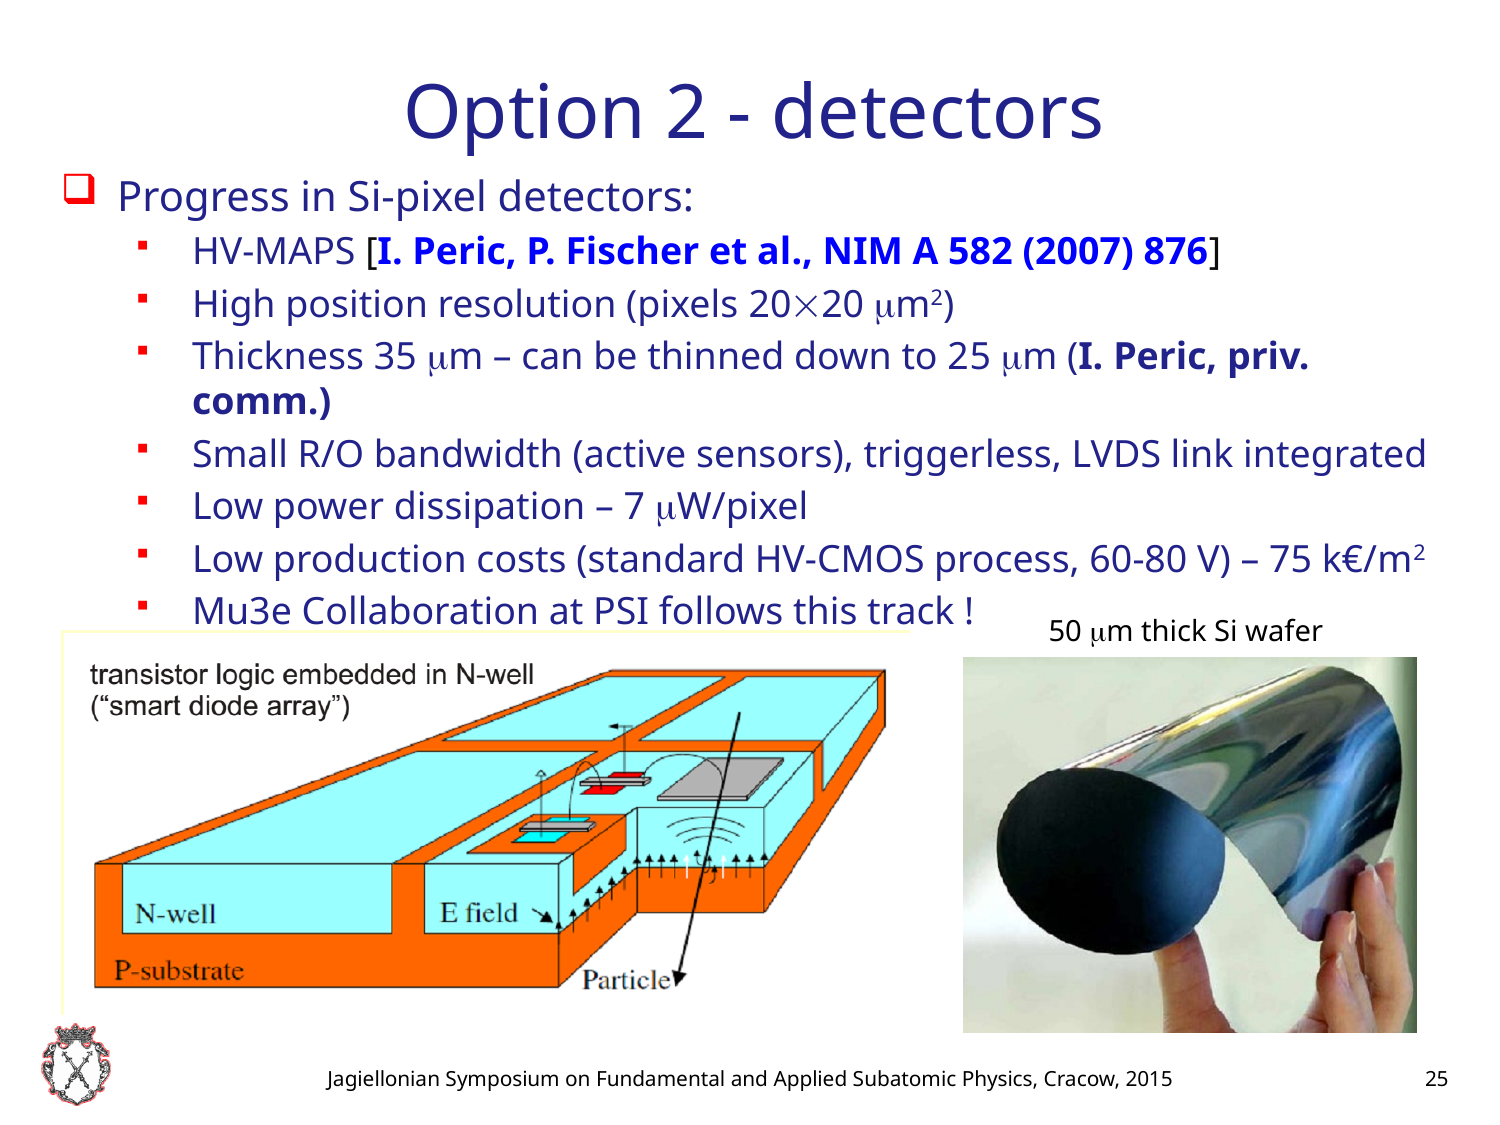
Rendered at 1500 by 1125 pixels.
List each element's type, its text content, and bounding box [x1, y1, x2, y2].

text_box Option 2 - detectors [28, 45, 1481, 172]
picture [41, 1023, 111, 1106]
text_box Progress in Si-pixel detectors: HV-MAPS [I. Peric, P. Fischer et al., NIM A 582 (2007) 876] High position resolution (pixels 2020 m2) Thickness 35 m – can be thinned down to 25 m (I. Peric, priv. comm.) Small R/O bandwidth (active sensors), triggerless, LVDS link integrated Low power dissipation – 7 W/pixel Low production costs (standard HV-CMOS process, 60-80 V) – 75 k€/m2 Mu3e Collaboration at PSI follows this track ! [46, 162, 1474, 600]
slide_number 25 [1375, 1058, 1464, 1118]
picture [963, 657, 1417, 1033]
picture [61, 629, 910, 1015]
text_box 50 m thick Si wafer [1033, 605, 1338, 655]
footer Jagiellonian Symposium on Fundamental and Applied Subatomic Physics, Cracow, 2015 [135, 1058, 1365, 1118]
